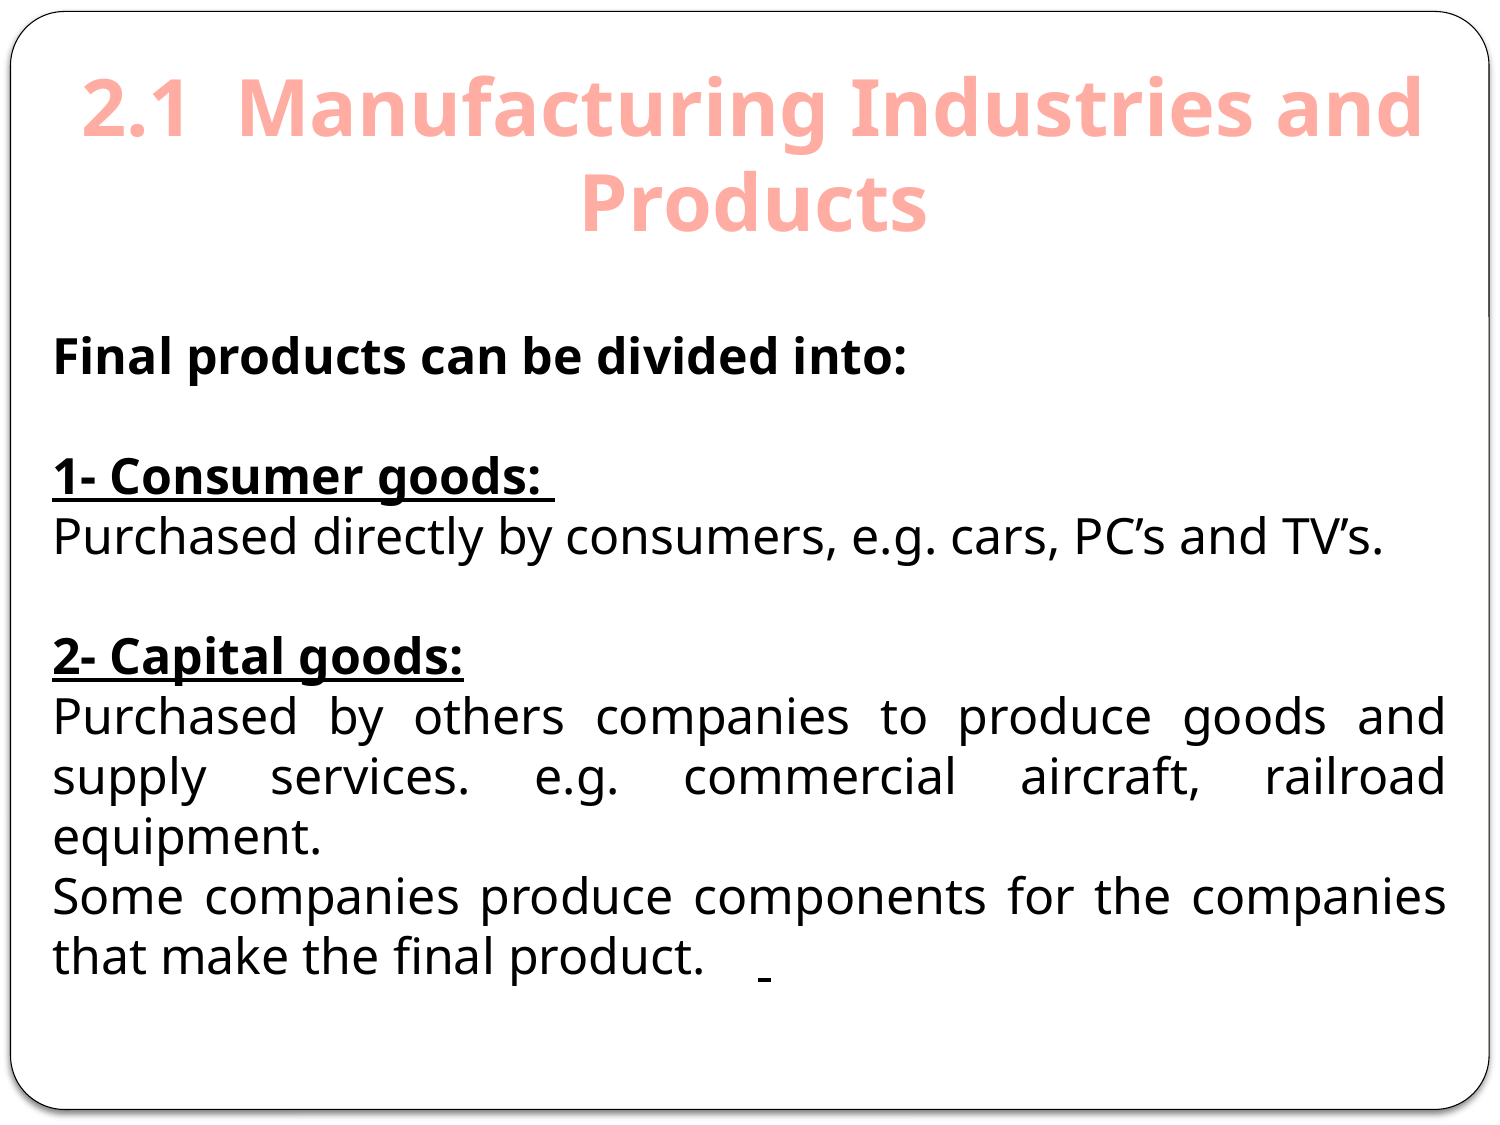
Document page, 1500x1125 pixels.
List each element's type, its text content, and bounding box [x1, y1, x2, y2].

text_box Final products can be divided into: 1- Consumer goods: Purchased directly by consumers, e.g. cars, PC’s and TV’s. 2- Capital goods: Purchased by others companies to produce goods and supply services. e.g. commercial aircraft, railroad equipment. Some companies produce components for the companies that make the final product. [37, 287, 1463, 993]
text_box 2.1 Manufacturing Industries and Products [37, 49, 1471, 255]
